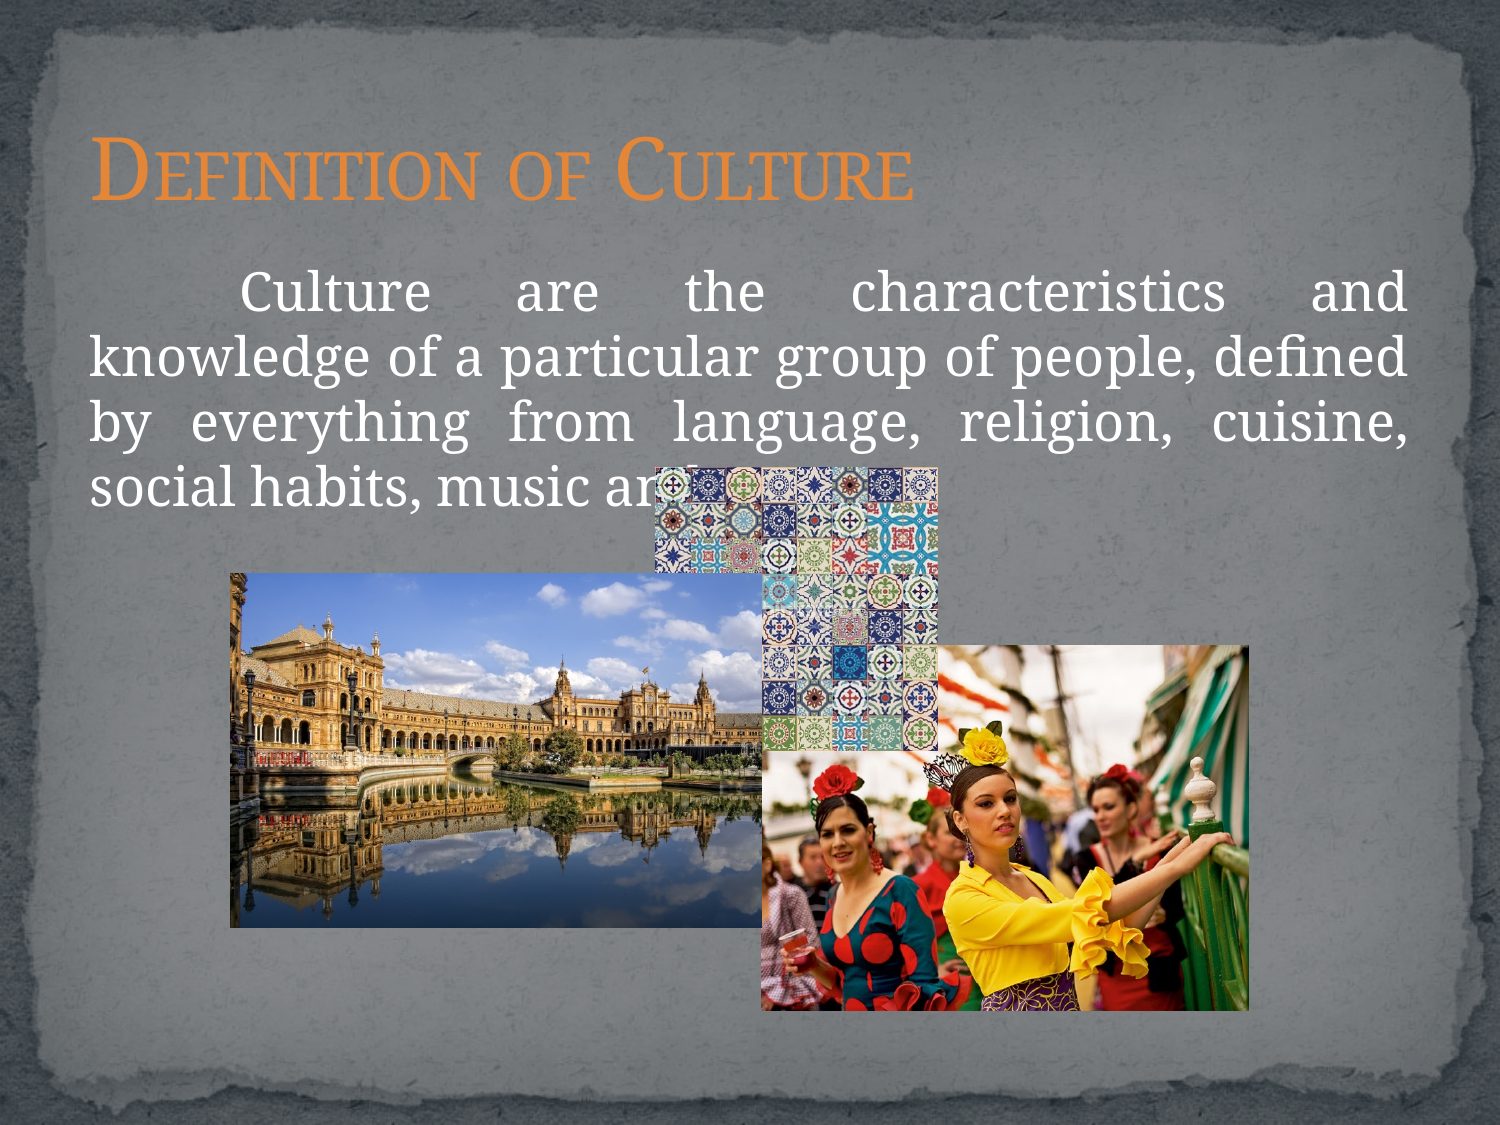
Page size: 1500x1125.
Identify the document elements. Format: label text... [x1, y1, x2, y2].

picture [230, 467, 1249, 1011]
title DEFINITION OF CULTURE [74, 24, 1425, 225]
list Culture are the characteristics and knowledge of a particular group of people, defined by everything from language, religion, cuisine, social habits, music and arts. [75, 249, 1425, 1000]
